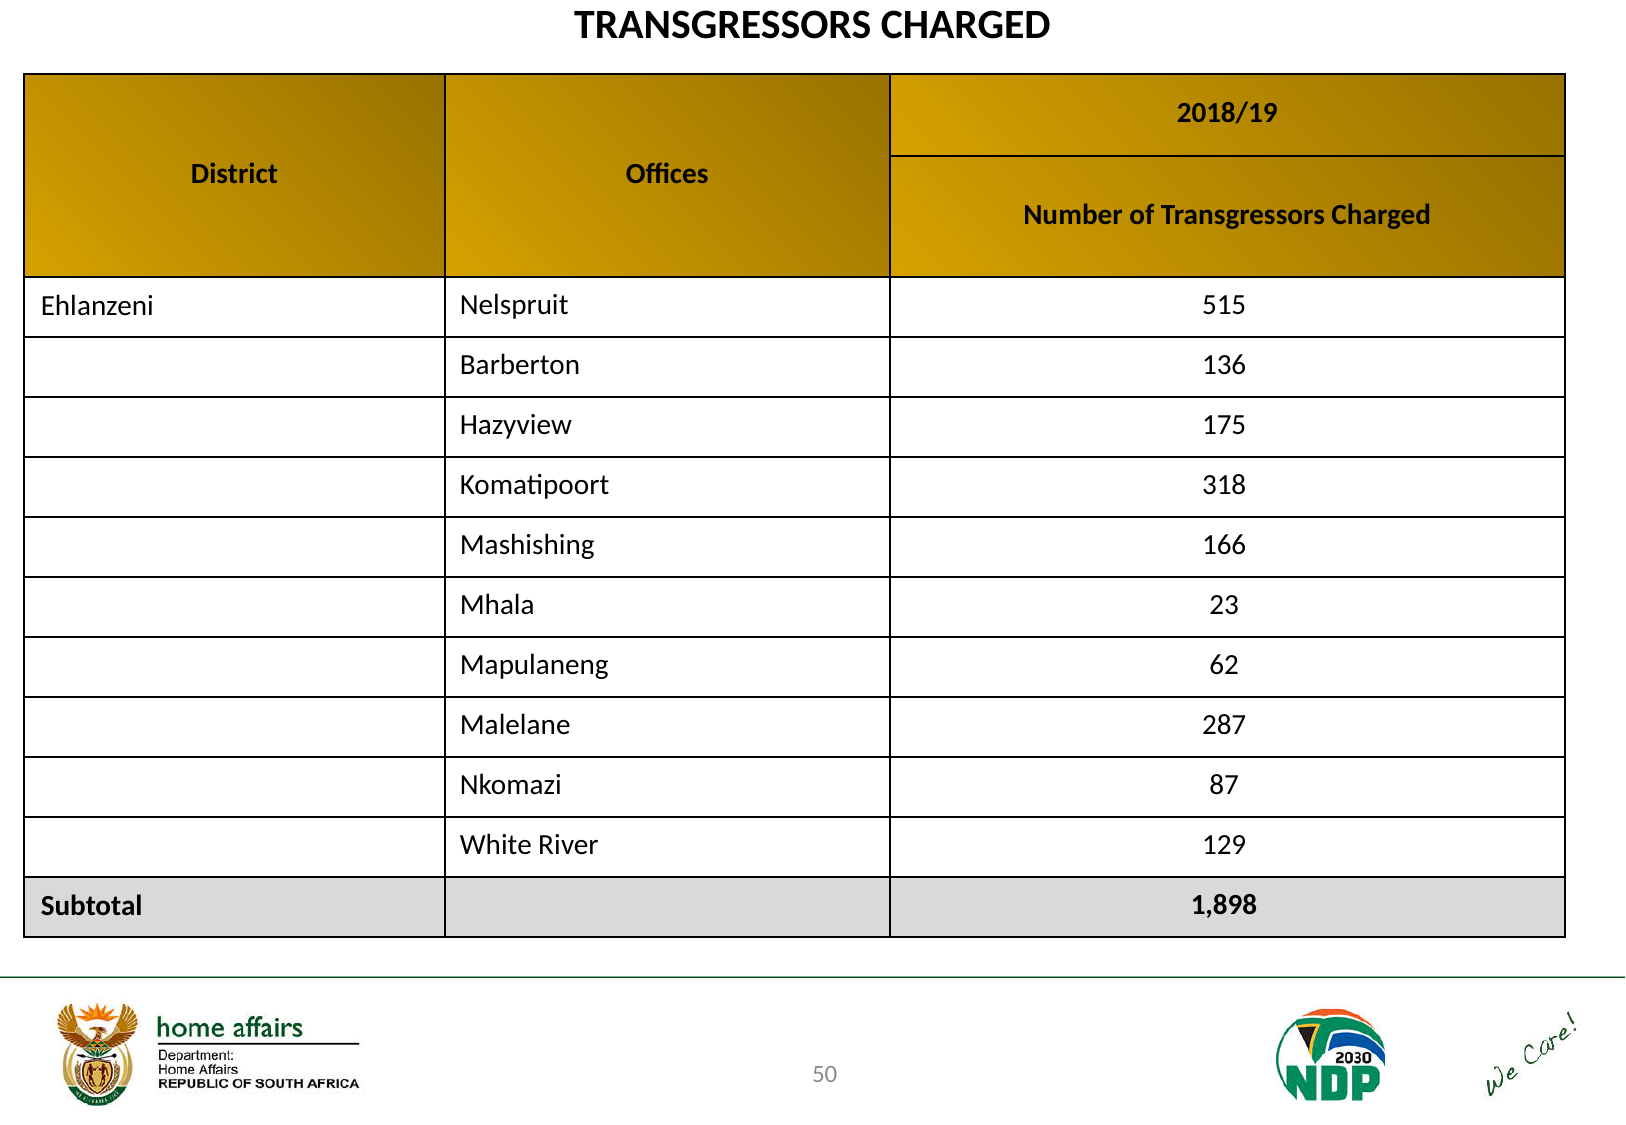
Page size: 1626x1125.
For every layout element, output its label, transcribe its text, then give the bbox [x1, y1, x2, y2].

table_cell 287 [891, 698, 1564, 756]
table_cell Mapulaneng [446, 638, 889, 696]
table_cell 166 [891, 518, 1564, 576]
table_cell 129 [891, 818, 1564, 876]
table_cell Barberton [446, 338, 889, 396]
table_cell 62 [891, 638, 1564, 696]
table_cell 175 [891, 398, 1564, 456]
table_cell 515 [891, 278, 1564, 336]
table_cell [25, 638, 444, 696]
picture [0, 0, 1626, 1125]
table_cell [25, 338, 444, 396]
table_cell [25, 758, 444, 816]
table_cell Ehlanzeni [25, 278, 444, 336]
title TRANSGRESSORS CHARGED [81, 6, 1544, 44]
table_cell Subtotal [25, 878, 444, 936]
table_cell Number of Transgressors Charged [891, 157, 1564, 276]
table_cell 1,898 [891, 878, 1564, 936]
table_cell 87 [891, 758, 1564, 816]
table_cell [25, 518, 444, 576]
table_cell Komatipoort [446, 458, 889, 516]
table_cell Nelspruit [446, 278, 889, 336]
table_cell [25, 398, 444, 456]
table_cell 23 [891, 578, 1564, 636]
table_cell [25, 458, 444, 516]
table_cell White River [446, 818, 889, 876]
table_cell Malelane [446, 698, 889, 756]
table_header 2018/19 [891, 75, 1564, 155]
table_cell Mashishing [446, 518, 889, 576]
table_cell [446, 878, 889, 936]
table_cell 318 [891, 458, 1564, 516]
table_header District [25, 75, 444, 276]
table_cell [25, 578, 444, 636]
table_cell [25, 818, 444, 876]
table_cell Hazyview [446, 398, 889, 456]
table_cell [25, 698, 444, 756]
table_header Offices [446, 75, 889, 276]
table_cell Nkomazi [446, 758, 889, 816]
table_cell Mhala [446, 578, 889, 636]
slide_number 50 [473, 1042, 853, 1103]
table_cell 136 [891, 338, 1564, 396]
